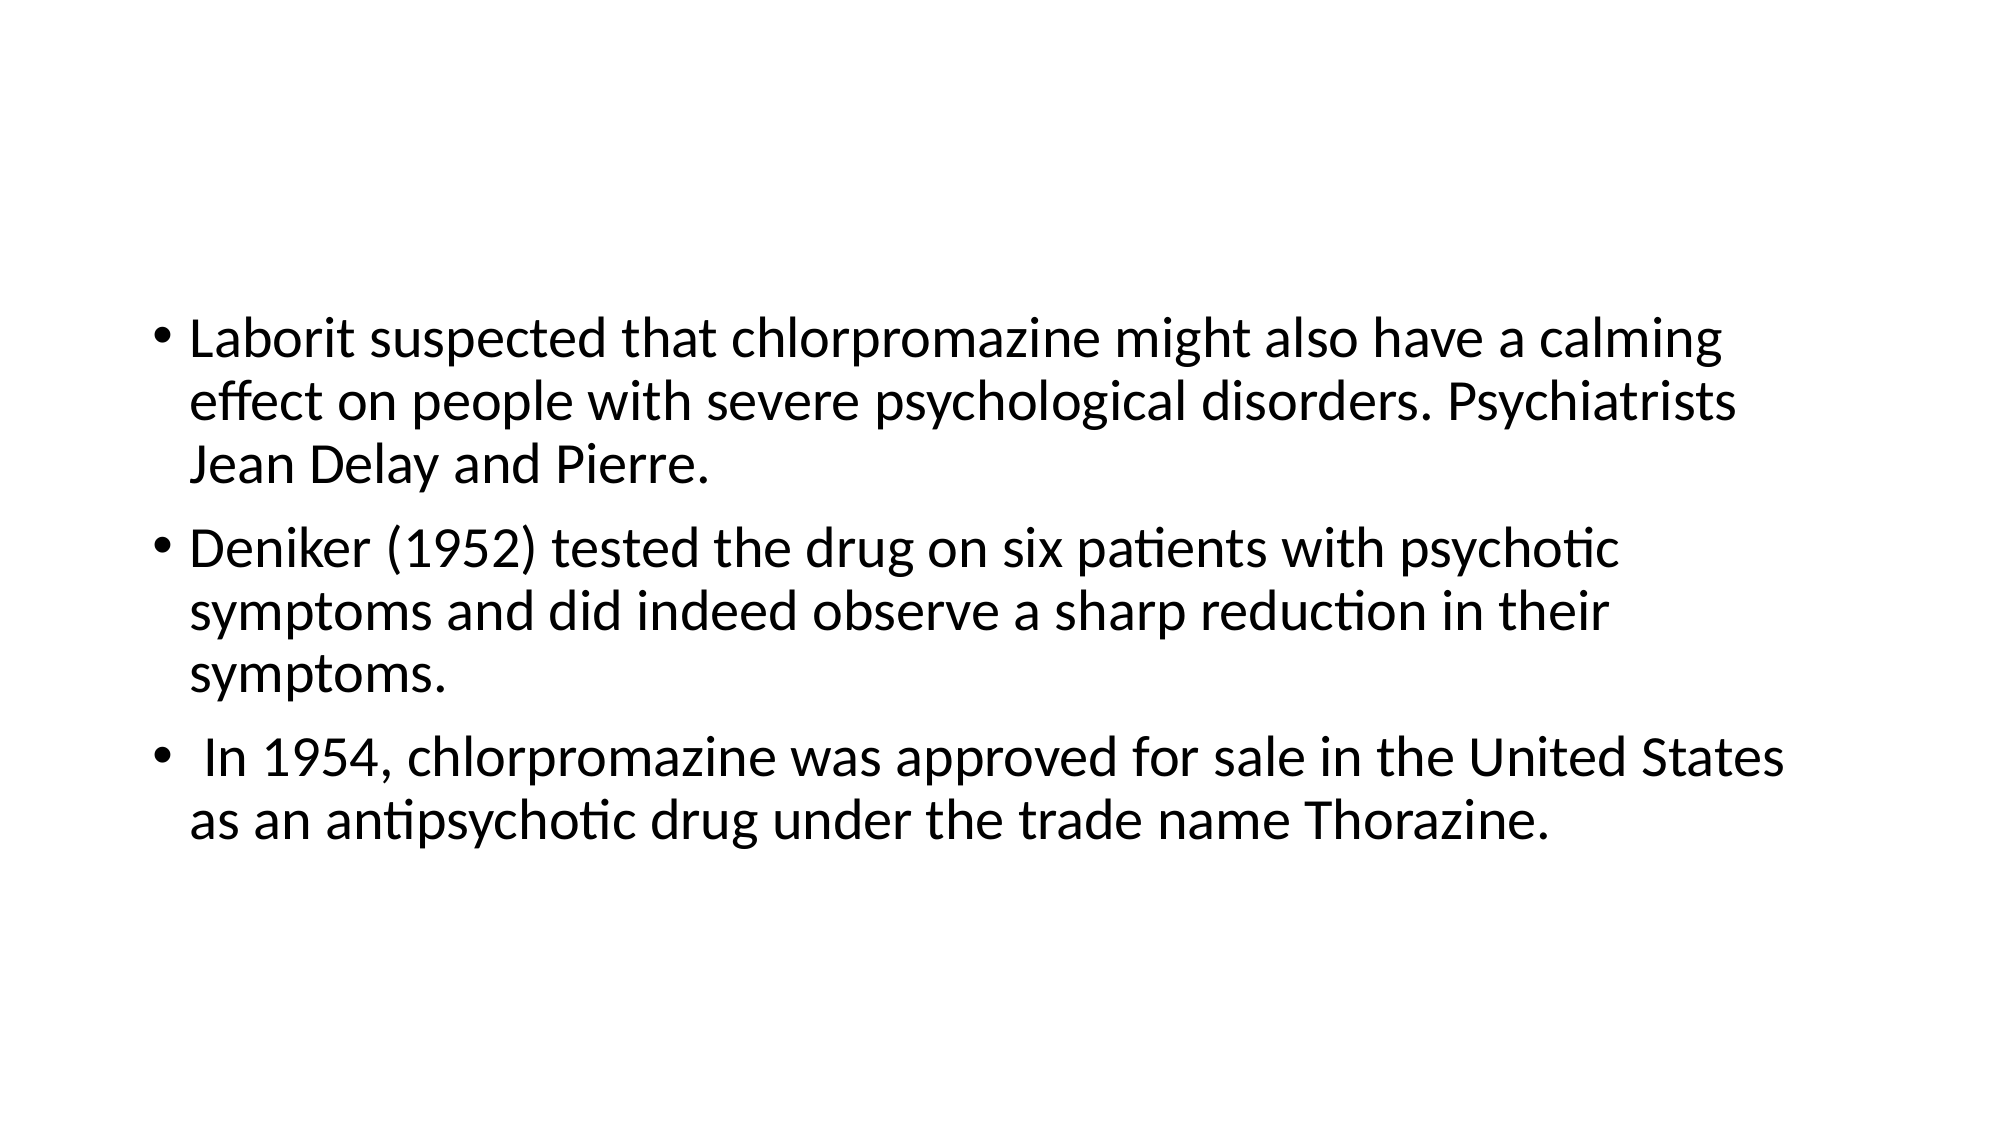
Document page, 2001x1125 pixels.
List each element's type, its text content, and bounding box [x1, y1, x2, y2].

list Laborit suspected that chlorpromazine might also have a calming effect on people with severe psychological disorders. Psychiatrists Jean Delay and Pierre. Deniker (1952) tested the drug on six patients with psychotic symptoms and did indeed observe a sharp reduction in their symptoms. In 1954, chlorpromazine was approved for sale in the United States as an antipsychotic drug under the trade name Thorazine. [137, 299, 1863, 1014]
